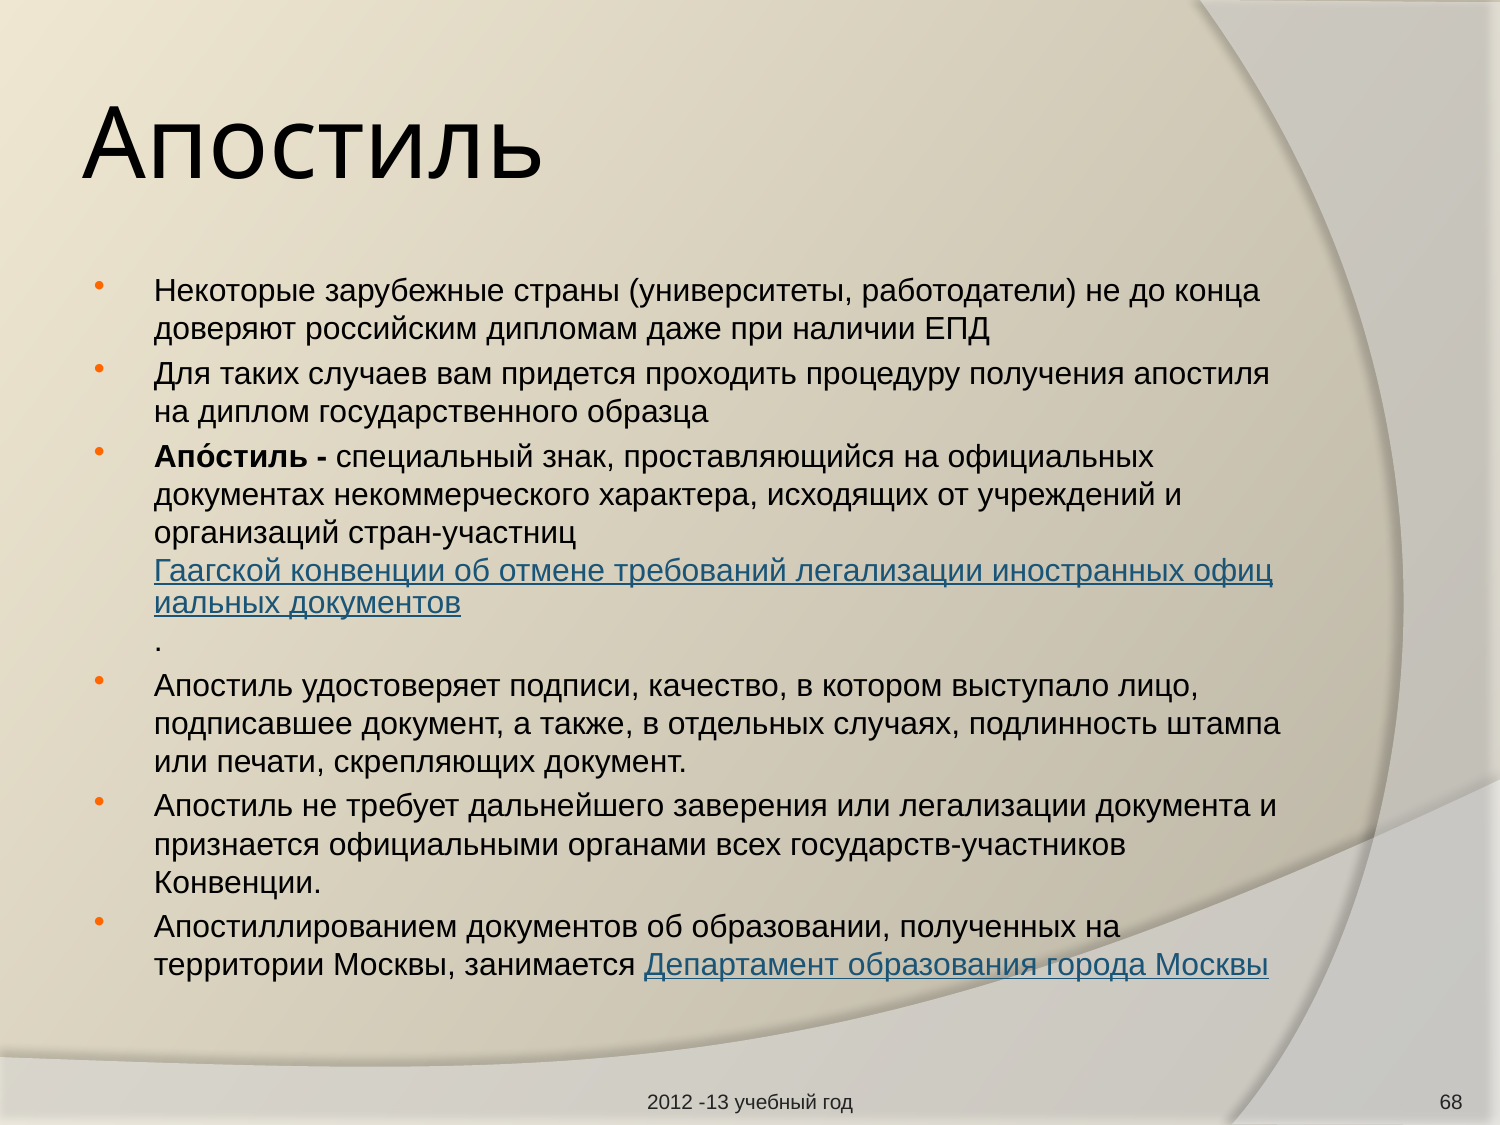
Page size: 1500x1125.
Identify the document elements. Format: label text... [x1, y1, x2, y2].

slide_number 68 [1337, 1053, 1463, 1114]
footer 2012 -13 учебный год [512, 1053, 988, 1114]
list Некоторые зарубежные страны (университеты, работодатели) не до конца доверяют российским дипломам даже при наличии ЕПД Для таких случаев вам придется проходить процедуру получения апостиля на диплом государственного образца Апо́стиль - специальный знак, проставляющийся на официальных документах некоммерческого характера, исходящих от учреждений и организаций стран-участниц Гаагской конвенции об отмене требований легализации иностранных официальных документов. Апостиль удостоверяет подписи, качество, в котором выступало лицо, подписавшее документ, а также, в отдельных случаях, подлинность штампа или печати, скрепляющих документ. Апостиль не требует дальнейшего заверения или легализации документа и признается официальными органами всех государств-участников Конвенции. Апостиллированием документов об образовании, полученных на территории Москвы, занимается Департамент образования города Москвы [75, 262, 1300, 1005]
title Апостиль [75, 45, 1300, 233]
